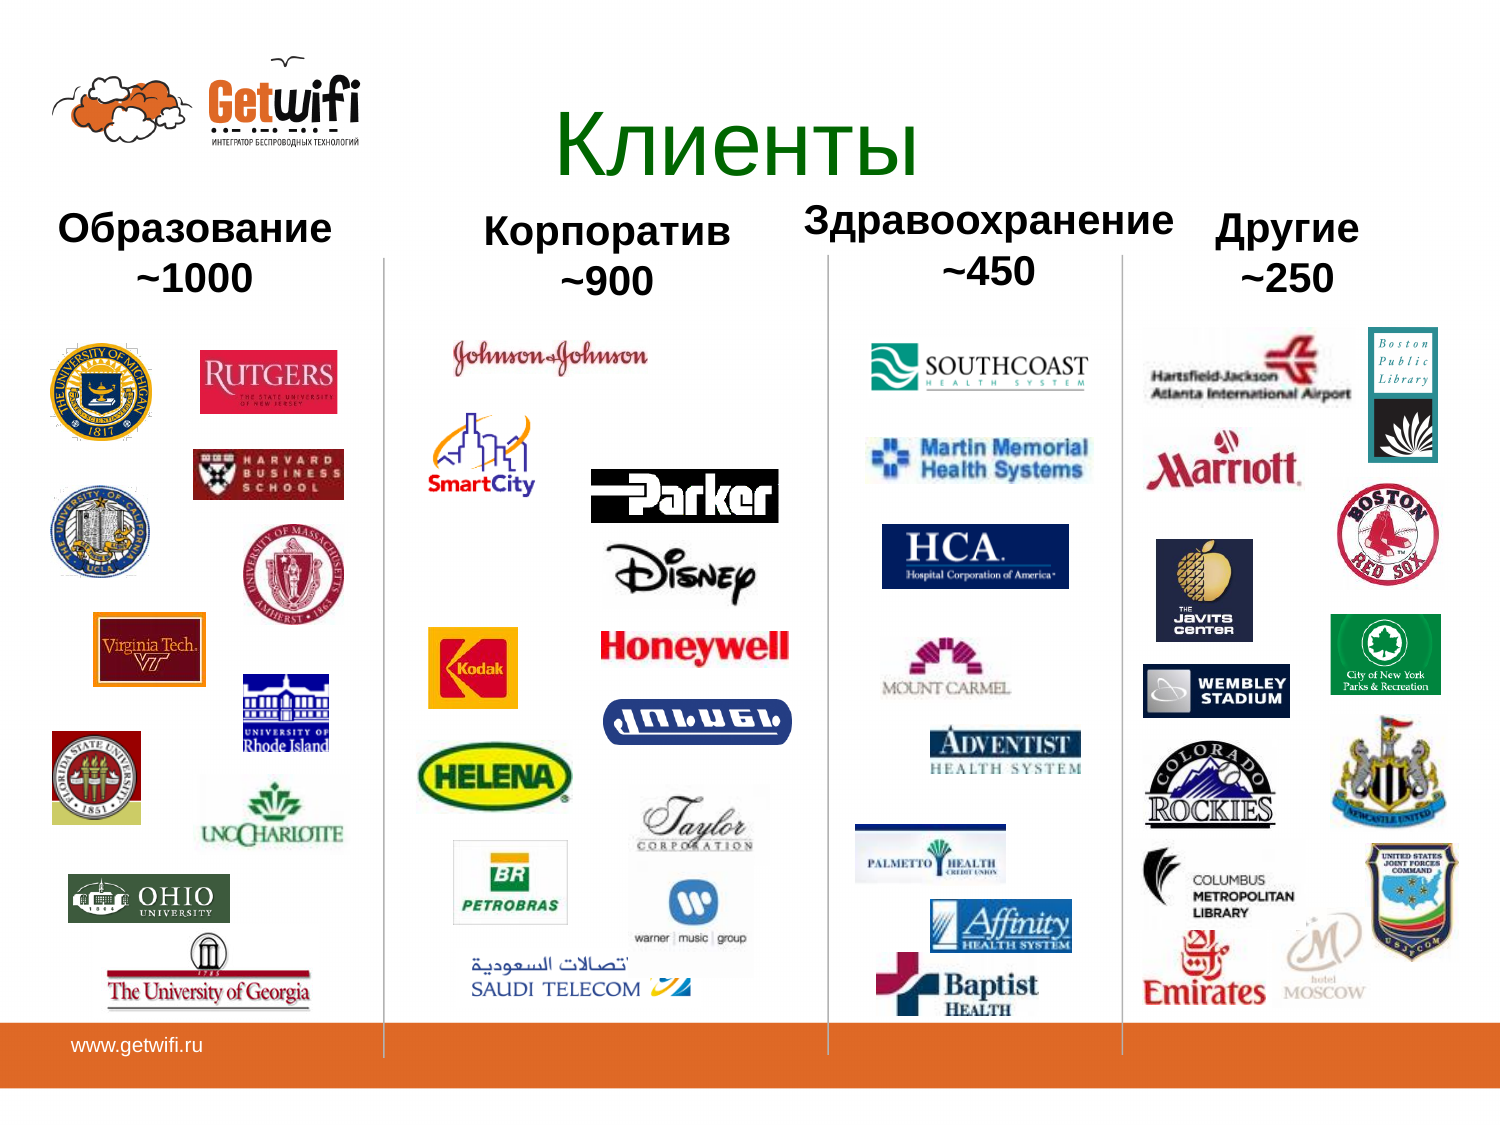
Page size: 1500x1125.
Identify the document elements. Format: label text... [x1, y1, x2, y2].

picture [0, 0, 1500, 1125]
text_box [383, 196, 792, 1059]
text_box Клиенты [74, 45, 1425, 233]
text_box Образование ~1000 [42, 193, 348, 309]
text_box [786, 185, 1192, 1056]
text_box www.getwifi.ru [55, 1024, 406, 1103]
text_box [1130, 193, 1459, 1008]
